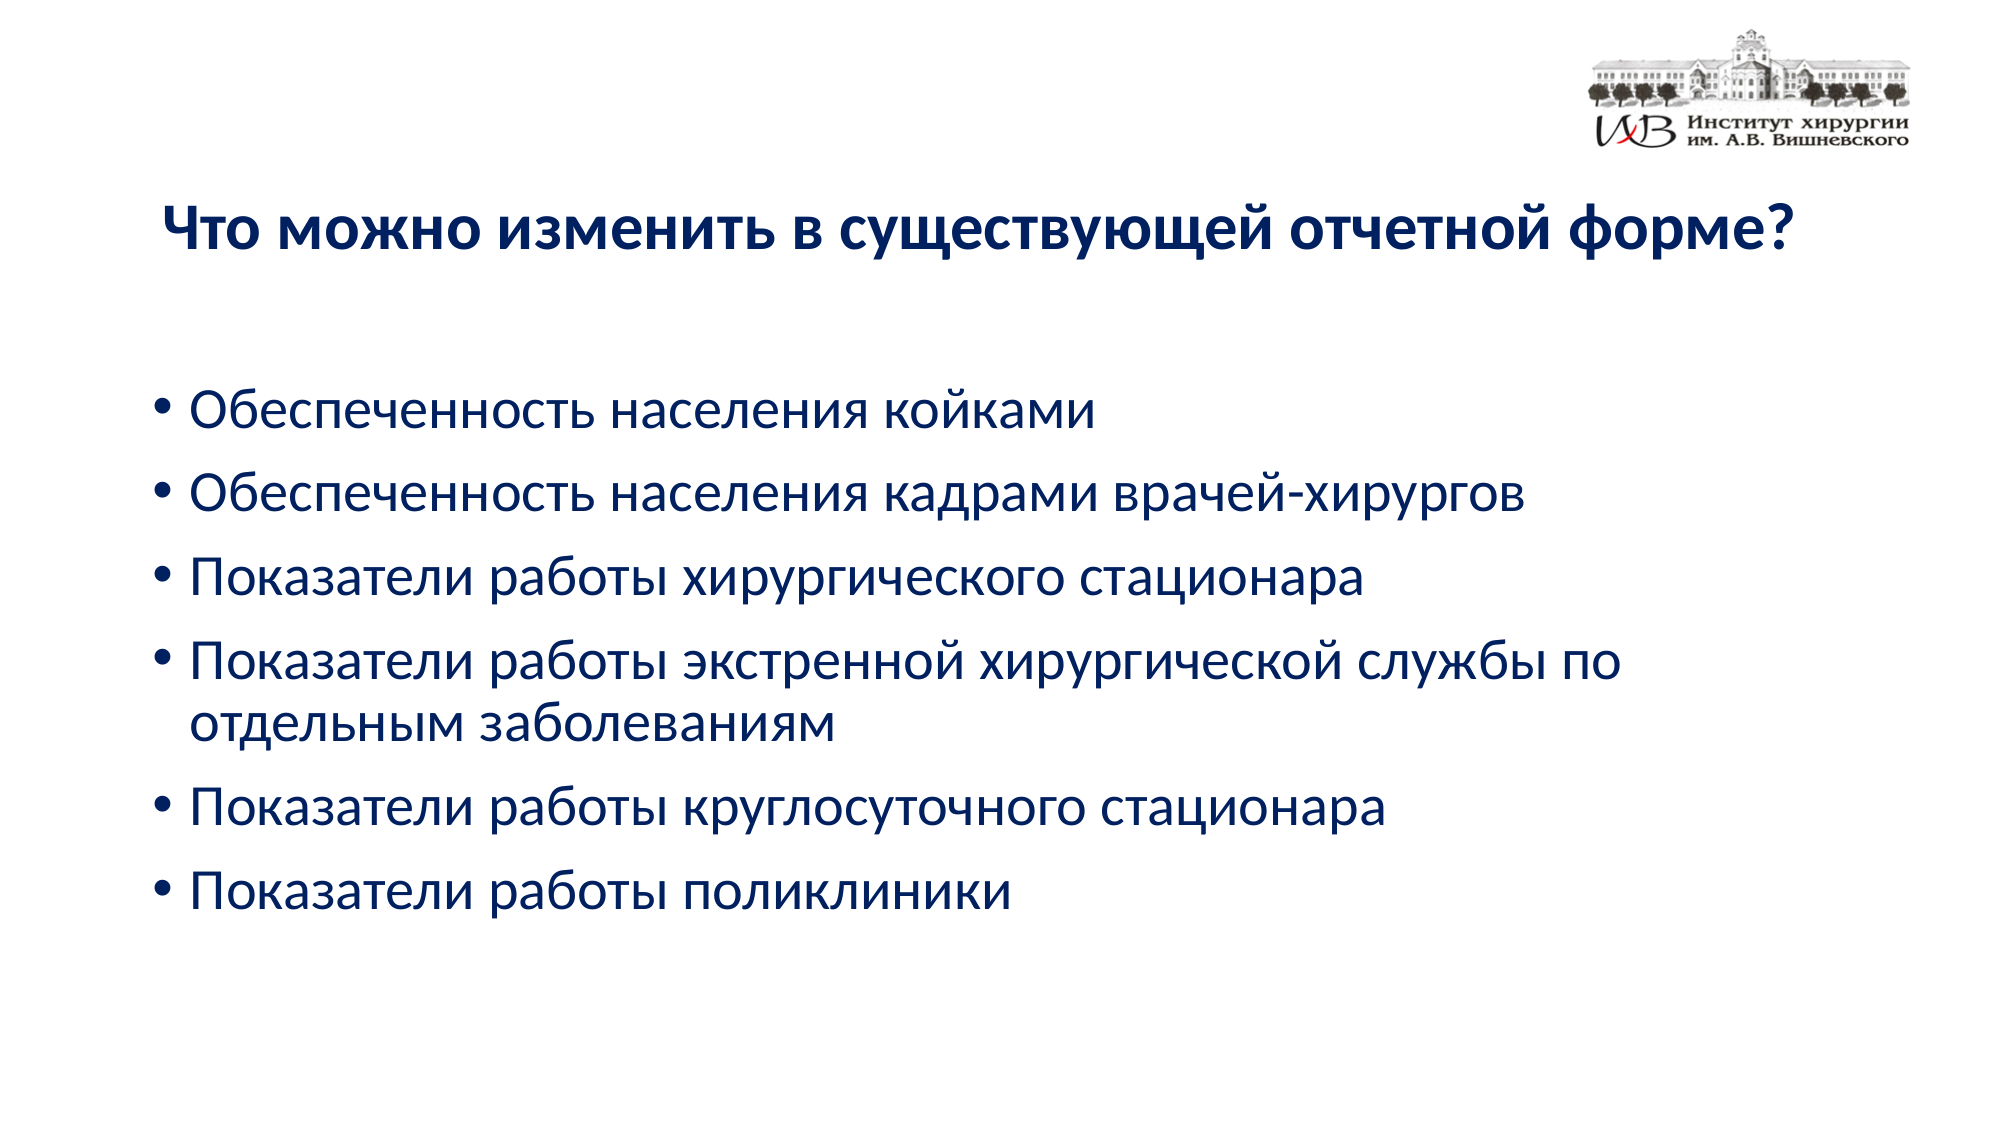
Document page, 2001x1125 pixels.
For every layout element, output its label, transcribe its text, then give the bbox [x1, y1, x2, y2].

picture [1575, 25, 1924, 156]
list Обеспеченность населения койками Обеспеченность населения кадрами врачей-хирургов Показатели работы хирургического стационара Показатели работы экстренной хирургической службы по отдельным заболеваниям Показатели работы круглосуточного стационара Показатели работы поликлиники [137, 279, 1863, 994]
title Что можно изменить в существующей отчетной форме? [147, 119, 1873, 337]
